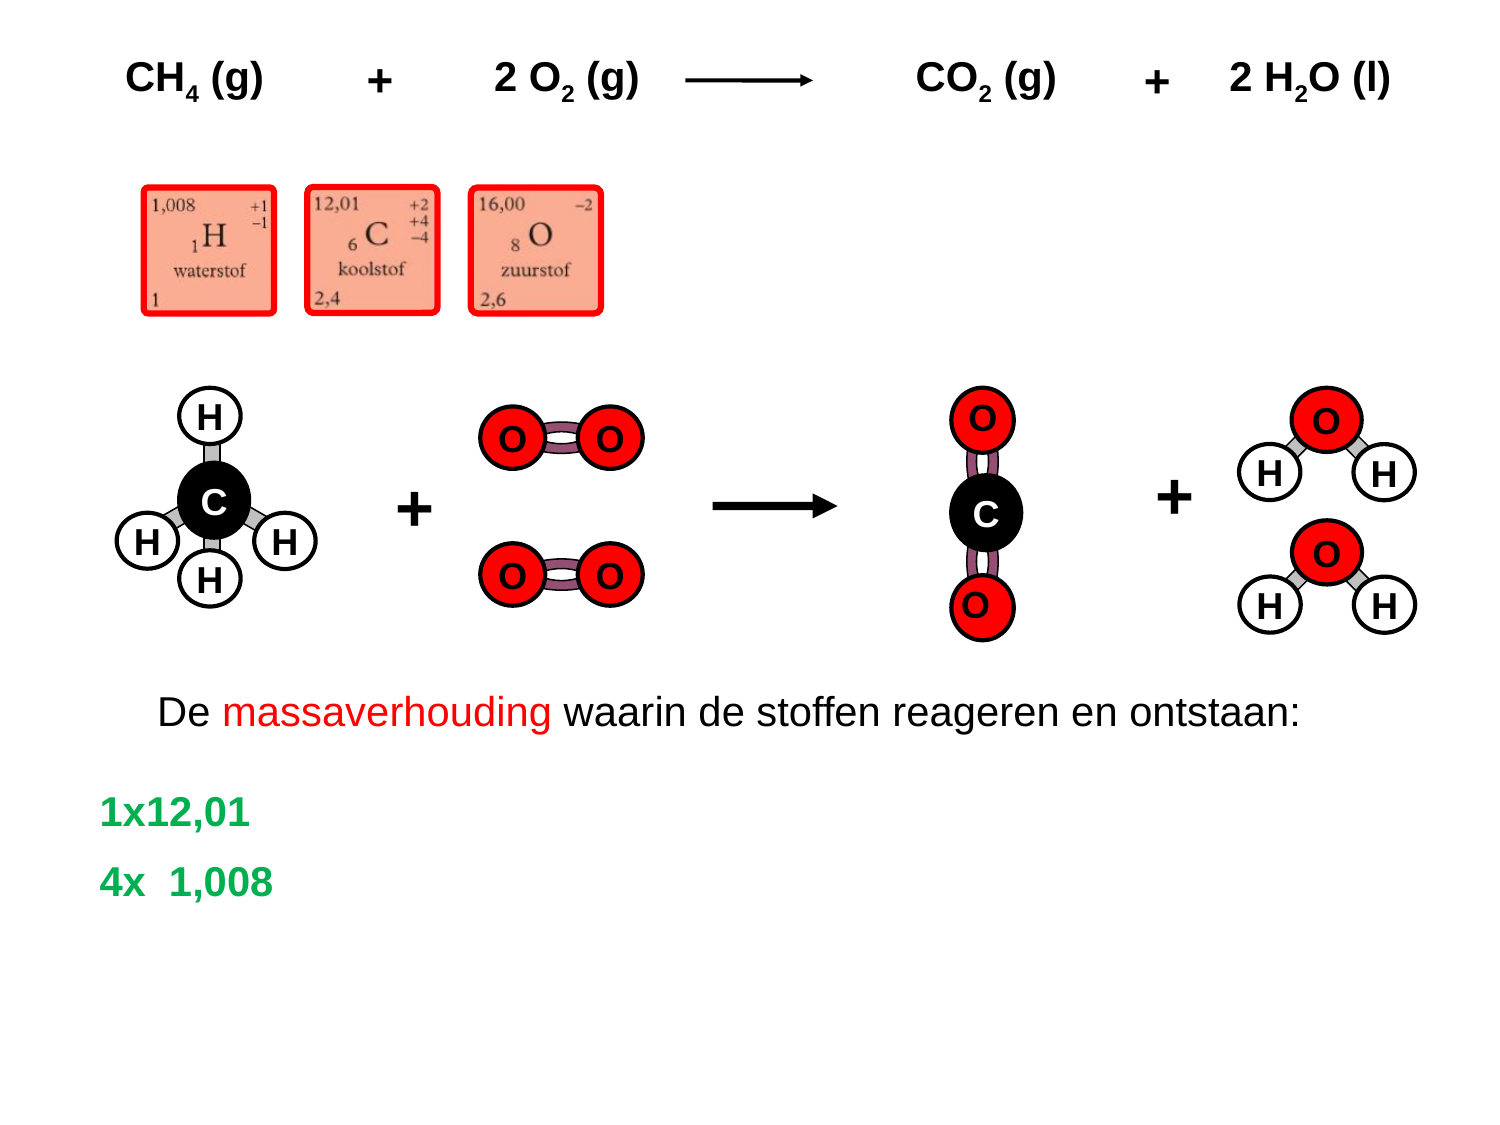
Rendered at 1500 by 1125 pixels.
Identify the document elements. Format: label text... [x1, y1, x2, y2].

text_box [143, 186, 601, 314]
text_box CH4 (g) 2 O2 (g) CO2 (g) 2 H2O (l) De molecuulverhouding waarin de stoffen reageren en ontstaan is: 1 : 2 : 1 : 2 De massaverhouding waarin de stoffen reageren en ontstaan: 1x12,01 4x16,00 1x12,01 2x16,00 4x 1,008 2x16,00 4x 1,008 [84, 115, 1460, 984]
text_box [116, 387, 1416, 641]
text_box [84, 42, 1460, 115]
